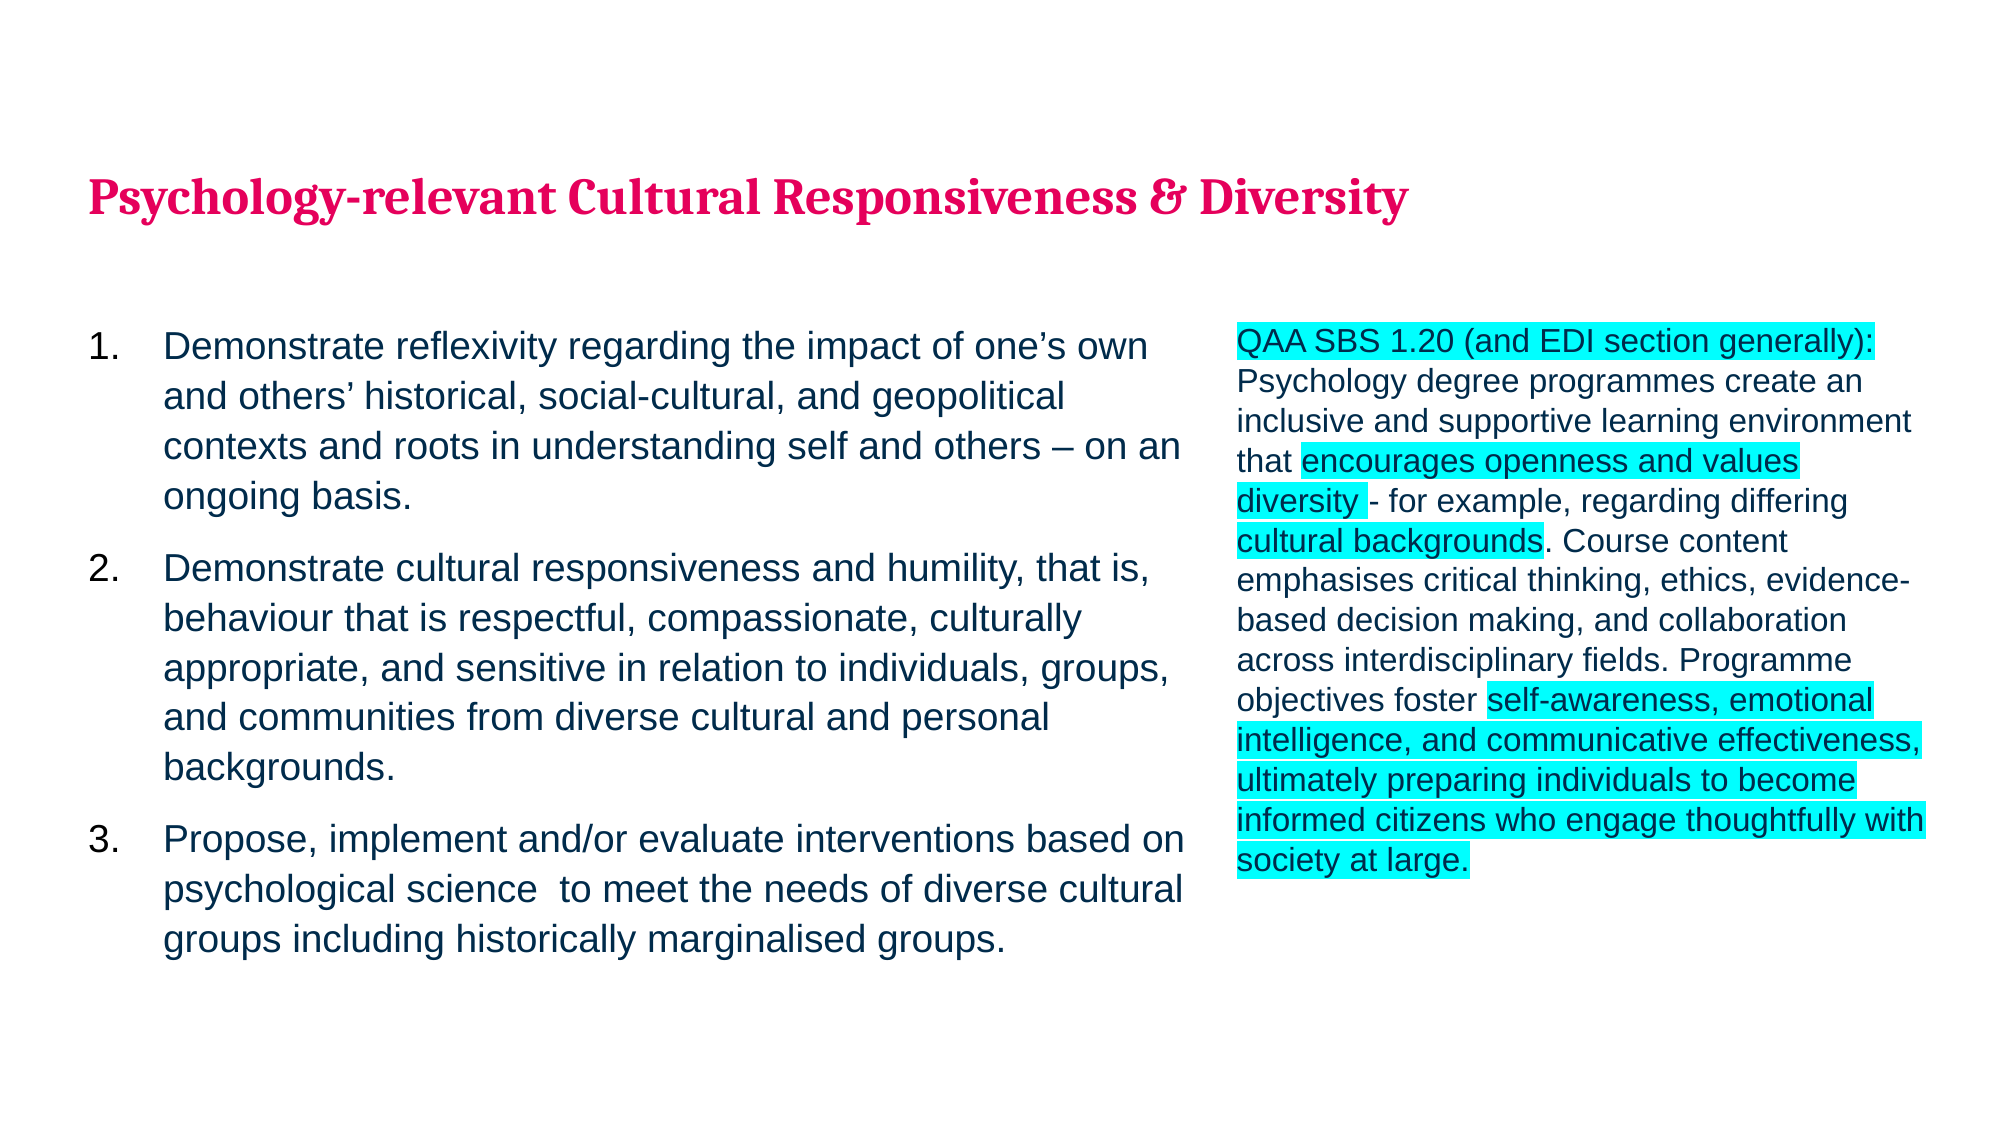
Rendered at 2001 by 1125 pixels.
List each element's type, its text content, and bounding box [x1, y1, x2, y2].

text_box [870, 111, 1976, 242]
list Demonstrate reflexivity regarding the impact of one’s own and others’ historical, social-cultural, and geopolitical contexts and roots in understanding self and others – on an ongoing basis. Demonstrate cultural responsiveness and humility, that is, behaviour that is respectful, compassionate, culturally appropriate, and sensitive in relation to individuals, groups, and communities from diverse cultural and personal backgrounds. Propose, implement and/or evaluate interventions based on psychological science to meet the needs of diverse cultural groups including historically marginalised groups. [68, 297, 1222, 1080]
title Psychology-relevant Cultural Responsiveness & Diversity [68, 142, 1932, 268]
text_box QAA SBS 1.20 (and EDI section generally): Psychology degree programmes create an inclusive and supportive learning environment that encourages openness and values diversity - for example, regarding differing cultural backgrounds. Course content emphasises critical thinking, ethics, evidence-based decision making, and collaboration across interdisciplinary fields. Programme objectives foster self-awareness, emotional intelligence, and communicative effectiveness, ultimately preparing individuals to become informed citizens who engage thoughtfully with society at large. [1221, 311, 1942, 886]
